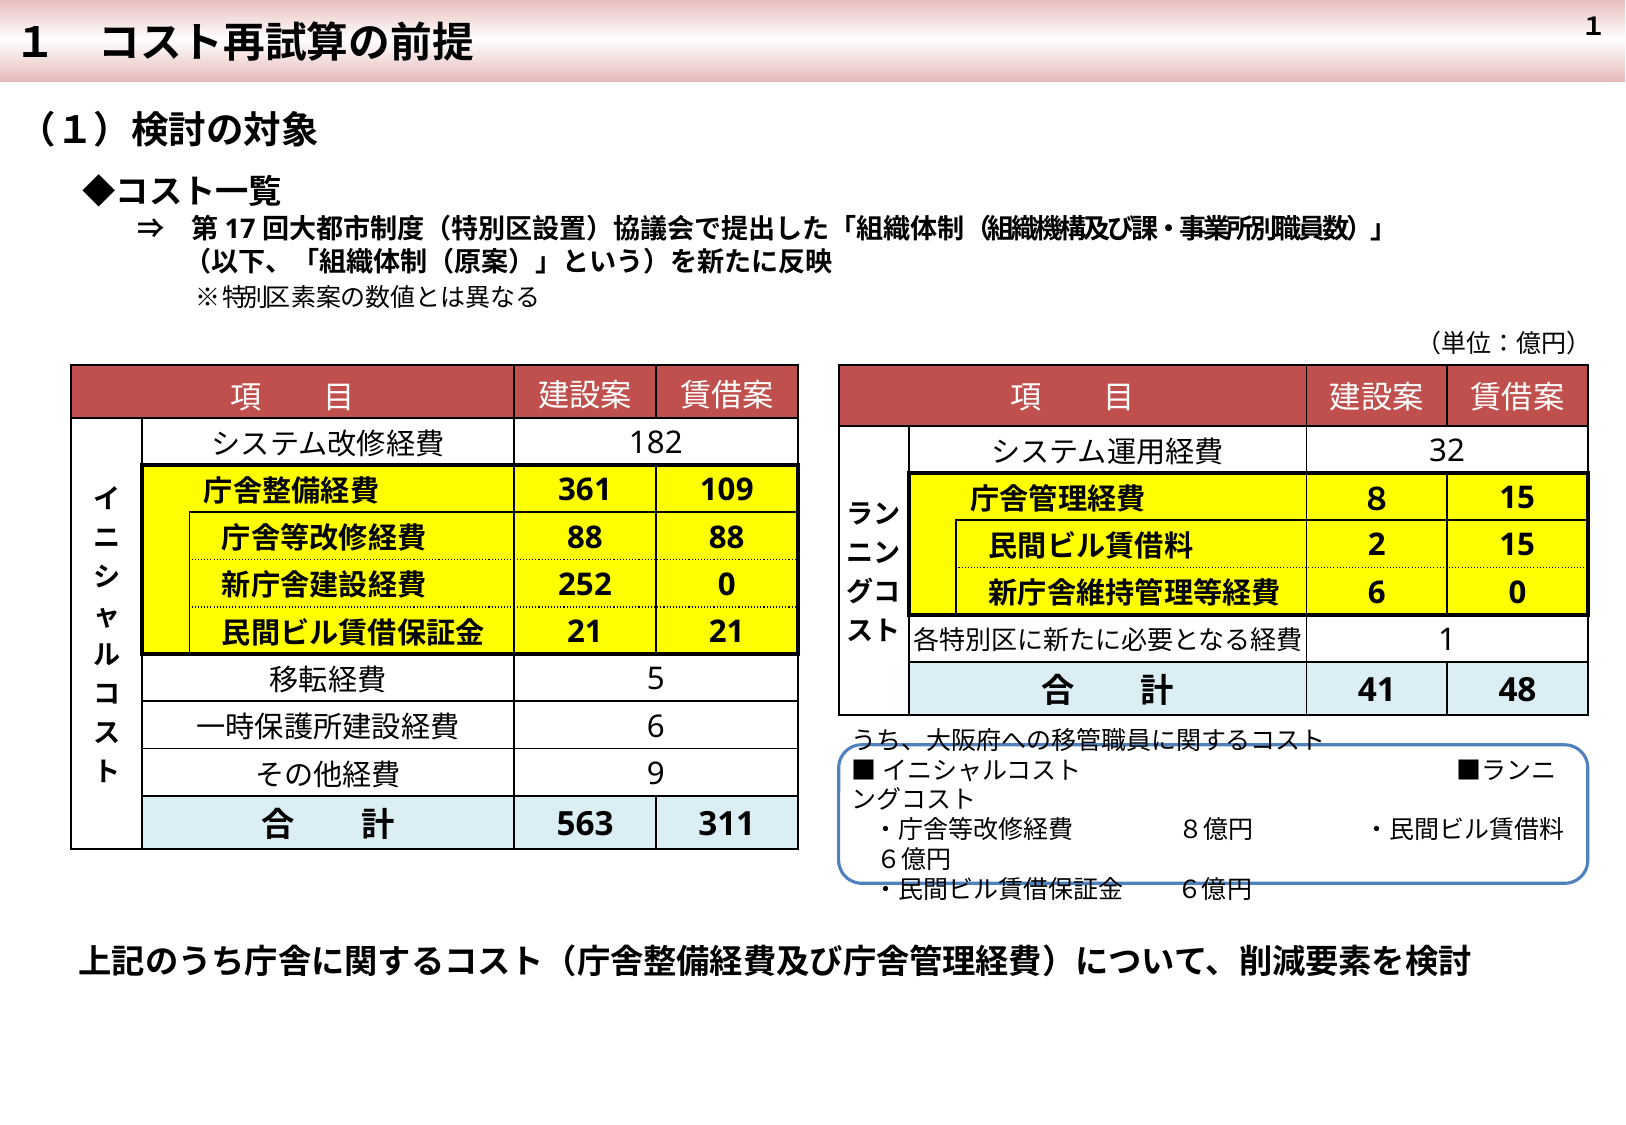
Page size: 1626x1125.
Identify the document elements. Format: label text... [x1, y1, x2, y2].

table_cell 庁舎等改修経費 [190, 513, 513, 560]
text_box （１）検討の対象 [4, 98, 501, 164]
table_cell 庁舎管理経費 [911, 475, 1306, 520]
table_cell 2 [1307, 521, 1446, 567]
table_cell 311 [657, 797, 797, 848]
table_cell 6 [515, 702, 797, 748]
table_cell 移転経費 [143, 656, 513, 700]
table_cell 182 [515, 419, 797, 463]
table_cell 一時保護所建設経費 [143, 702, 513, 748]
table_cell ランニングコスト [840, 427, 908, 714]
table_cell 民間ビル賃借料 [957, 521, 1306, 567]
table_cell 109 [657, 467, 796, 511]
table_cell 庁舎整備経費 [144, 467, 513, 512]
table_cell 0 [657, 560, 796, 607]
table_header 建設案 [515, 366, 655, 417]
table_cell イニシャルコスト [72, 419, 141, 848]
table_cell 15 [1448, 475, 1586, 519]
table_header 賃借案 [1448, 366, 1587, 425]
table_cell 合 計 [143, 797, 513, 848]
text_box １ [1449, 2, 1621, 48]
table_cell 5 [515, 656, 797, 700]
table_cell 9 [515, 749, 797, 795]
table_cell その他経費 [143, 749, 513, 795]
table_cell システム運用経費 [910, 427, 1306, 471]
table_cell 252 [515, 560, 655, 607]
table_cell システム改修経費 [143, 419, 513, 463]
text_box １ コスト再試算の前提 [0, 0, 1625, 84]
table_cell 48 [1448, 663, 1587, 714]
table_header 賃借案 [657, 366, 797, 417]
table_cell 32 [1307, 427, 1587, 471]
text_box （単位：億円） [1385, 319, 1623, 365]
table_header 建設案 [1307, 366, 1446, 425]
table_cell 88 [515, 513, 655, 560]
table_cell 21 [515, 607, 655, 652]
table_cell 民間ビル賃借保証金 [190, 607, 513, 652]
table_cell 1 [1307, 617, 1587, 661]
table_cell 0 [1448, 567, 1586, 613]
text_box 上記のうち庁舎に関するコスト（庁舎整備経費及び庁舎管理経費）について、削減要素を検討 [57, 911, 1571, 1010]
table_cell [911, 520, 955, 613]
text_box ◆コスト一覧 ⇒ 第17回大都市制度（特別区設置）協議会で提出した「組織体制（組織機構及び課・事業所別職員数）」 （以下、「組織体制（原案）」という）を新たに反映 ※ 特別区素案の数値とは異なる [34, 162, 1474, 335]
table_cell 88 [657, 513, 796, 560]
table_cell 15 [1448, 521, 1586, 567]
table_header 項 目 [72, 366, 513, 417]
text_box うち、大阪府への移管職員に関するコスト ■イニシャルコスト ■ランニングコスト ・庁舎等改修経費 ８億円 ・民間ビル賃借料 ６億円 ・民間ビル賃借保証金 ６億円 [836, 742, 1590, 886]
table_cell 合 計 [910, 663, 1306, 714]
table_cell 21 [657, 607, 796, 652]
table_cell [144, 512, 189, 652]
table_cell 各特別区に新たに必要となる経費 [910, 617, 1306, 661]
table_cell 新庁舎維持管理等経費 [957, 567, 1306, 613]
table_cell 6 [1307, 567, 1446, 613]
table_cell ８ [1307, 475, 1446, 519]
table_cell 563 [515, 797, 655, 848]
table_cell 41 [1307, 663, 1446, 714]
table_header 項 目 [840, 366, 1306, 425]
table_cell 新庁舎建設経費 [190, 560, 513, 607]
table_cell 361 [515, 467, 655, 511]
